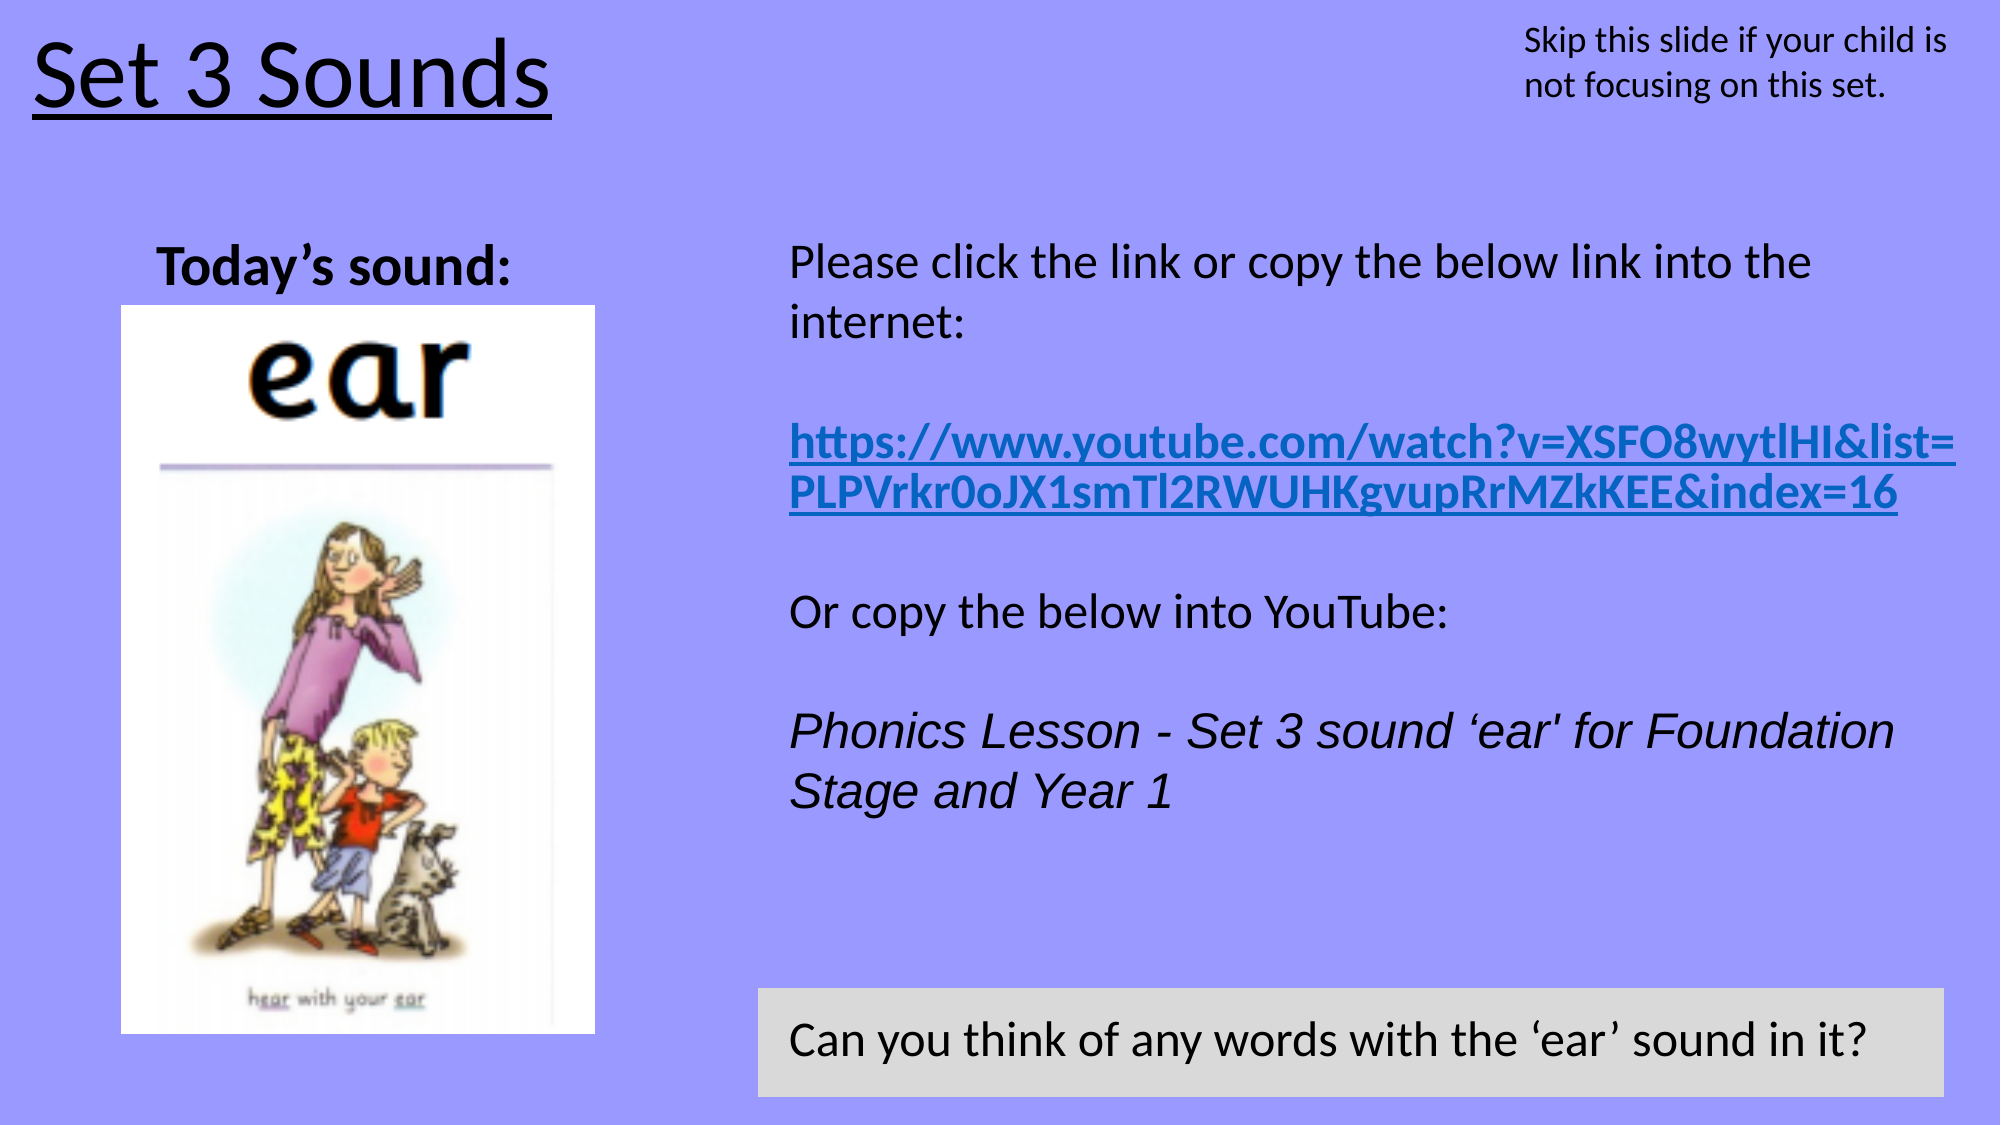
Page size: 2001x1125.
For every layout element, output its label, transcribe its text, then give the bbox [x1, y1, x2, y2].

text_box Skip this slide if your child is not focusing on this set. [1509, 7, 1983, 113]
text_box [758, 988, 1944, 1097]
picture [120, 305, 595, 1034]
text_box Can you think of any words with the ‘ear’ sound in it? [774, 999, 1983, 1075]
text_box Please click the link or copy the below link into the internet: https://www.youtube.com/watch?v=XSFO8wytlHI&list=PLPVrkr0oJX1smTl2RWUHKgvupRrMZkKEE&index=16 Or copy the below into YouTube: Phonics Lesson - Set 3 sound ‘ear' for Foundation Stage and Year 1 [774, 221, 1983, 837]
text_box Today’s sound: [141, 219, 615, 305]
text_box Set 3 Sounds [17, 0, 820, 135]
